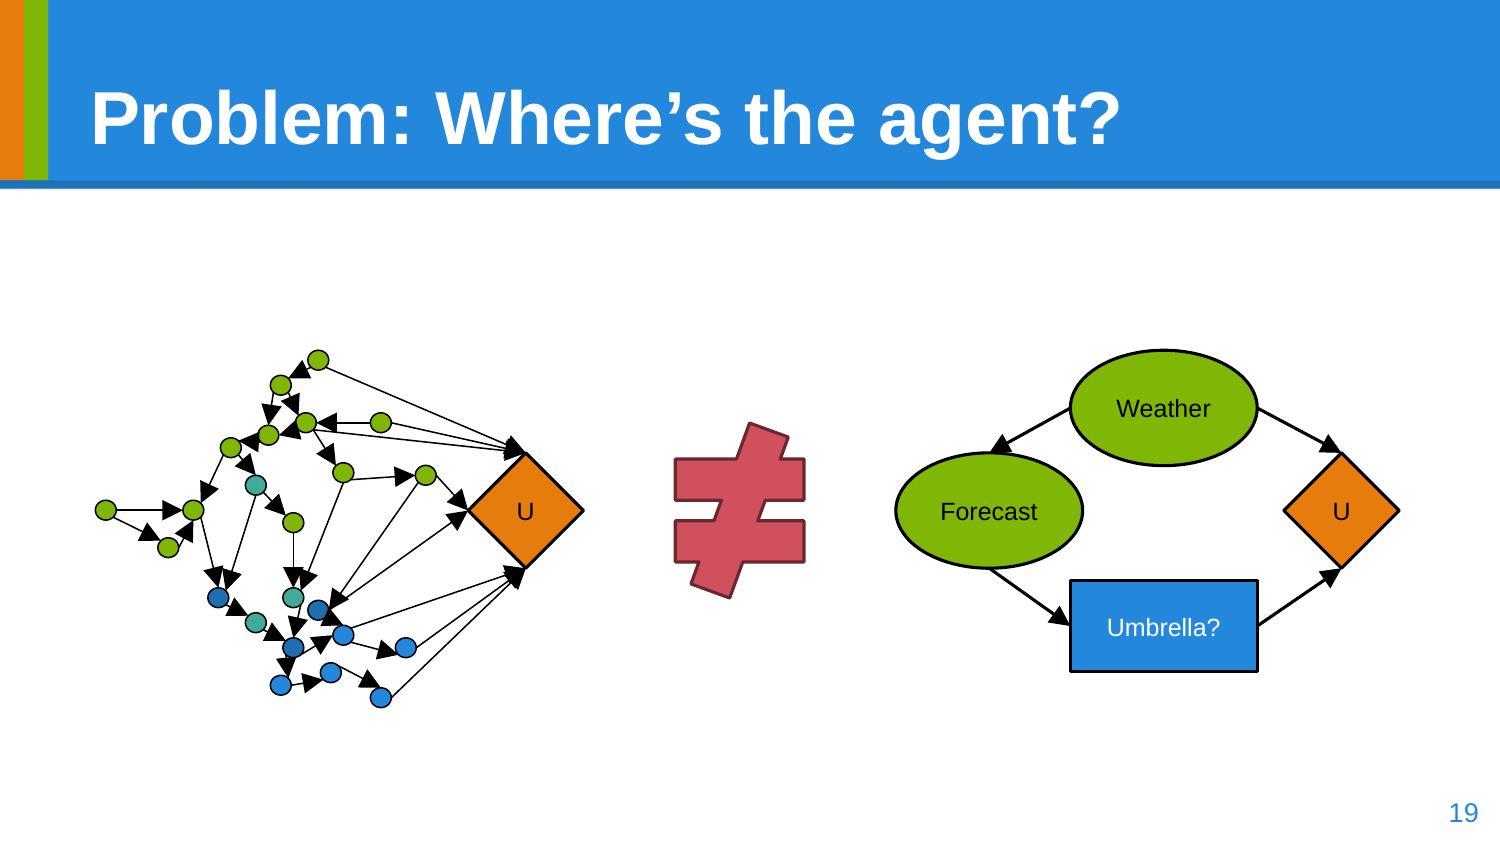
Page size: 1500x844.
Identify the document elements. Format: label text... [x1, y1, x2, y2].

text_box [320, 662, 338, 683]
text_box [283, 512, 295, 533]
text_box [245, 477, 267, 493]
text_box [300, 634, 334, 655]
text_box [435, 475, 469, 509]
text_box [288, 391, 299, 416]
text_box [350, 568, 526, 629]
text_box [337, 429, 527, 454]
text_box Weather [1070, 350, 1258, 466]
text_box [325, 616, 344, 626]
text_box [258, 426, 276, 446]
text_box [325, 366, 526, 428]
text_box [1257, 567, 1342, 627]
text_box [262, 491, 287, 516]
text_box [391, 422, 527, 429]
text_box [270, 675, 289, 696]
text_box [391, 636, 527, 698]
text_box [350, 641, 386, 655]
text_box [183, 500, 204, 519]
text_box [337, 634, 354, 646]
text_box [113, 516, 162, 541]
text_box [24, 0, 49, 181]
text_box [282, 638, 299, 657]
text_box [415, 465, 436, 486]
text_box [158, 537, 177, 558]
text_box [178, 519, 194, 549]
text_box [333, 462, 354, 479]
text_box [307, 350, 329, 371]
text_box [1257, 407, 1342, 454]
text_box [370, 695, 390, 708]
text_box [328, 510, 469, 611]
text_box [220, 437, 240, 458]
text_box [95, 500, 117, 521]
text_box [350, 475, 416, 480]
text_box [262, 629, 287, 641]
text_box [287, 366, 312, 379]
text_box [298, 412, 317, 433]
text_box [290, 679, 324, 686]
text_box [675, 423, 804, 599]
text_box [245, 612, 267, 633]
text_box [225, 604, 249, 616]
text_box U [1283, 456, 1400, 568]
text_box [200, 516, 219, 589]
text_box U [473, 458, 584, 566]
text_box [293, 604, 301, 639]
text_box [225, 494, 257, 591]
text_box [294, 587, 304, 598]
text_box [207, 596, 229, 608]
text_box [282, 588, 304, 607]
title Problem: Where’s the agent? [75, 33, 1425, 175]
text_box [200, 454, 224, 504]
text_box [989, 407, 1071, 454]
slide_number ‹#› [1403, 779, 1494, 844]
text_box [337, 665, 382, 688]
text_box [237, 454, 257, 476]
text_box [283, 645, 295, 657]
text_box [312, 429, 337, 466]
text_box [300, 482, 326, 591]
text_box [307, 600, 323, 621]
text_box Umbrella? [1070, 580, 1258, 672]
text_box [0, 0, 24, 181]
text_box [989, 567, 1071, 627]
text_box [268, 391, 274, 426]
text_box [278, 429, 299, 436]
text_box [328, 482, 419, 509]
text_box [270, 375, 292, 396]
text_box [285, 654, 289, 679]
text_box Forecast [895, 452, 1083, 569]
text_box [333, 628, 354, 635]
